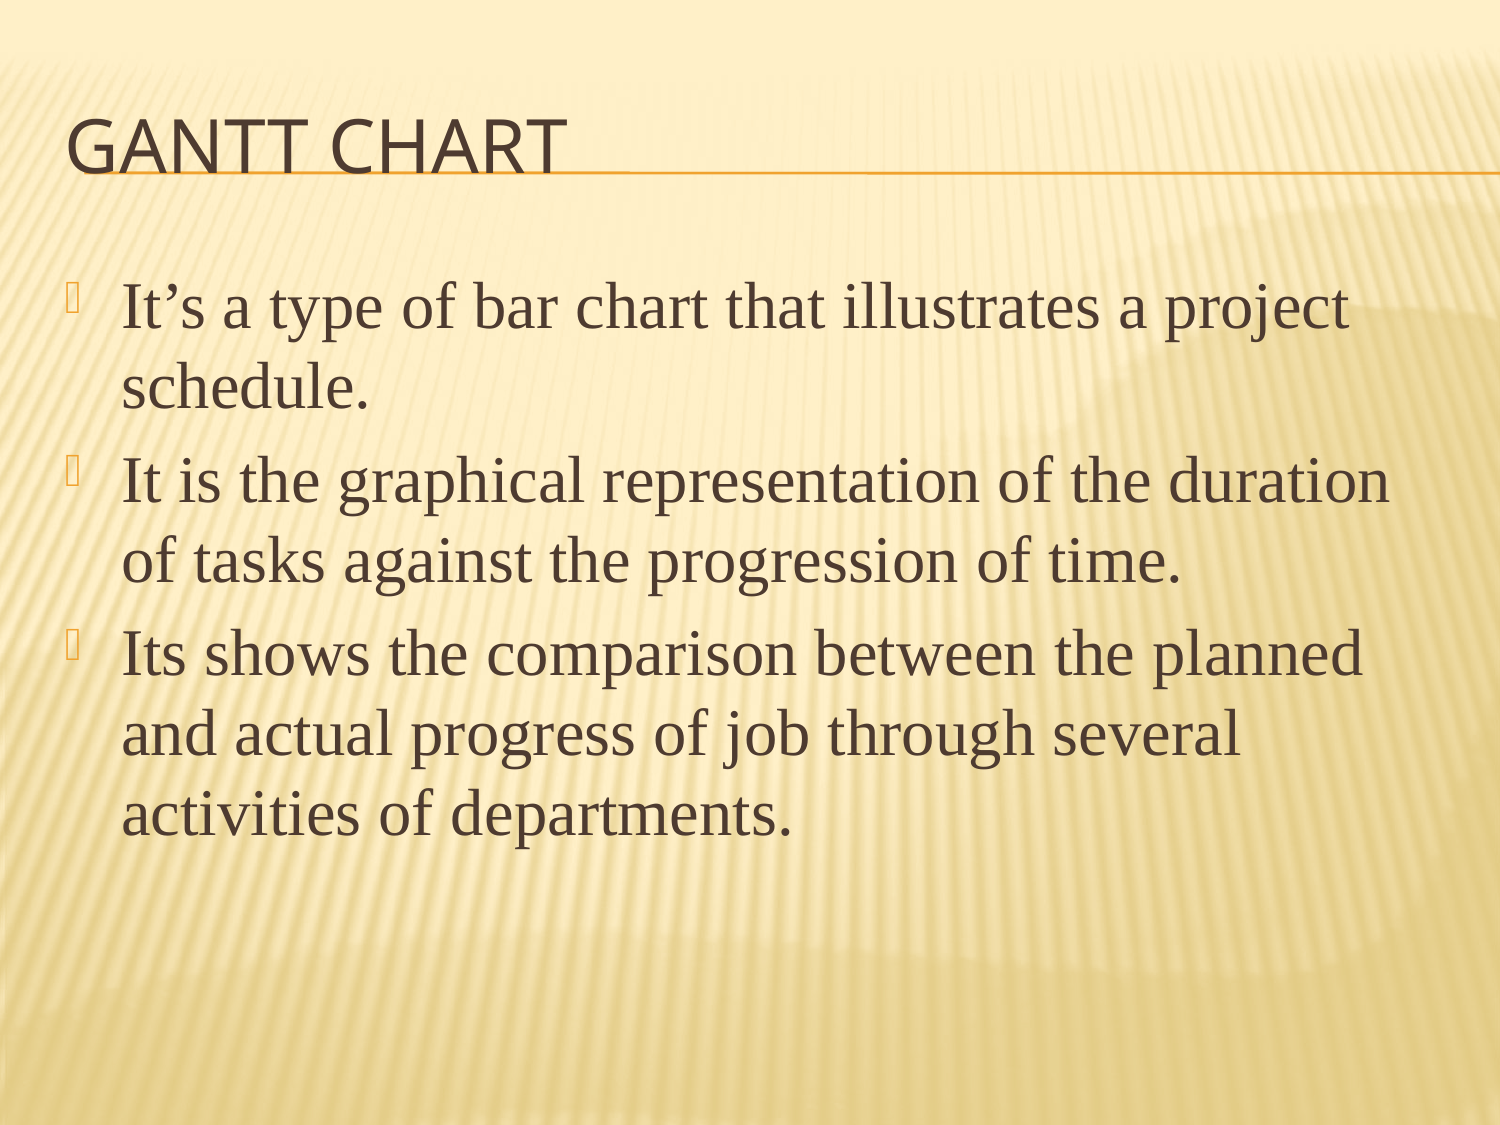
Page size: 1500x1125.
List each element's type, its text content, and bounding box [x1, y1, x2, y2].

title Gantt chart [50, 75, 1475, 213]
list It’s a type of bar chart that illustrates a project schedule. It is the graphical representation of the duration of tasks against the progression of time. Its shows the comparison between the planned and actual progress of job through several activities of departments. [50, 254, 1475, 998]
